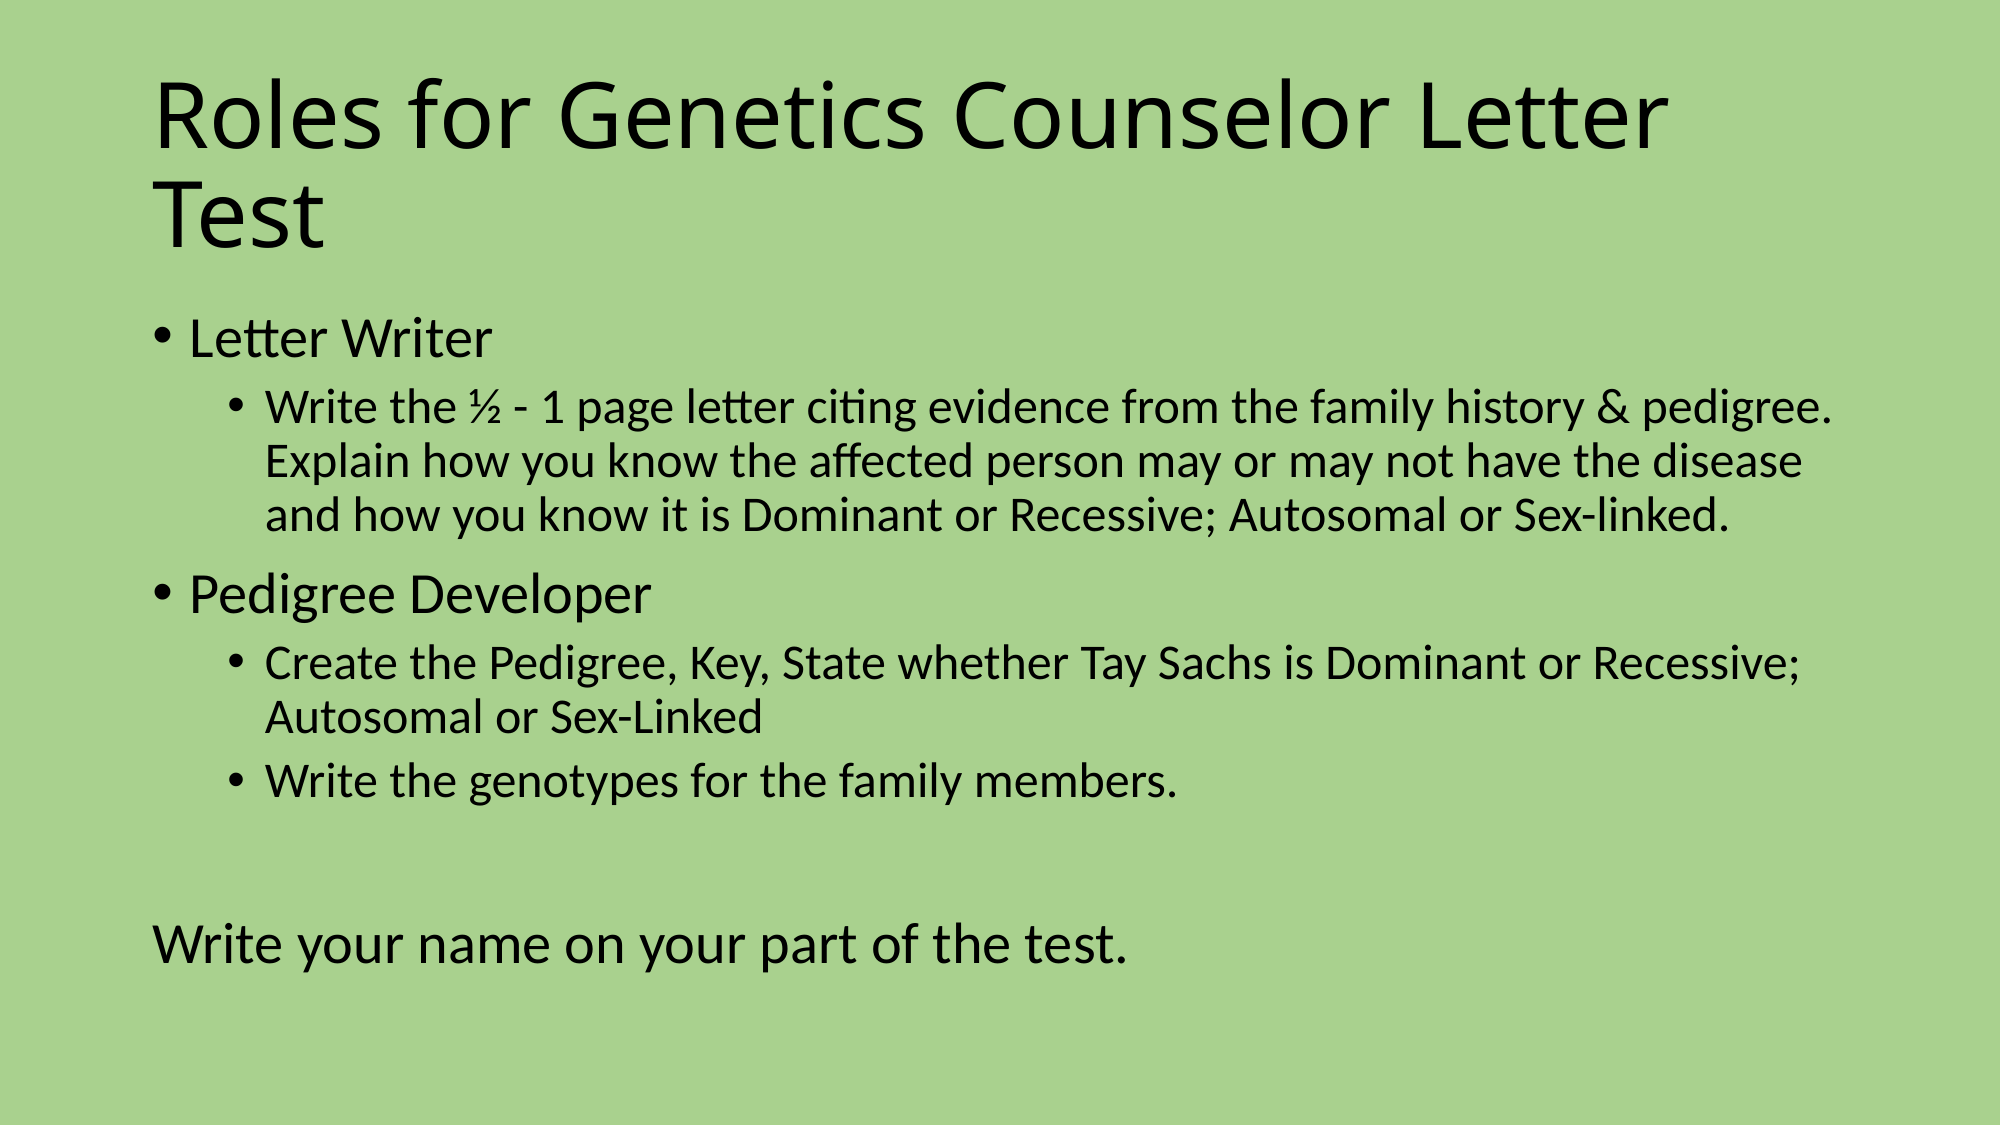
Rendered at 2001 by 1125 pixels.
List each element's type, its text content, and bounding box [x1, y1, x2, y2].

title Roles for Genetics Counselor Letter Test [137, 59, 1863, 278]
list Letter Writer Write the ½ - 1 page letter citing evidence from the family history & pedigree. Explain how you know the affected person may or may not have the disease and how you know it is Dominant or Recessive; Autosomal or Sex-linked. Pedigree Developer Create the Pedigree, Key, State whether Tay Sachs is Dominant or Recessive; Autosomal or Sex-Linked Write the genotypes for the family members. Write your name on your part of the test. [137, 299, 1863, 1014]
